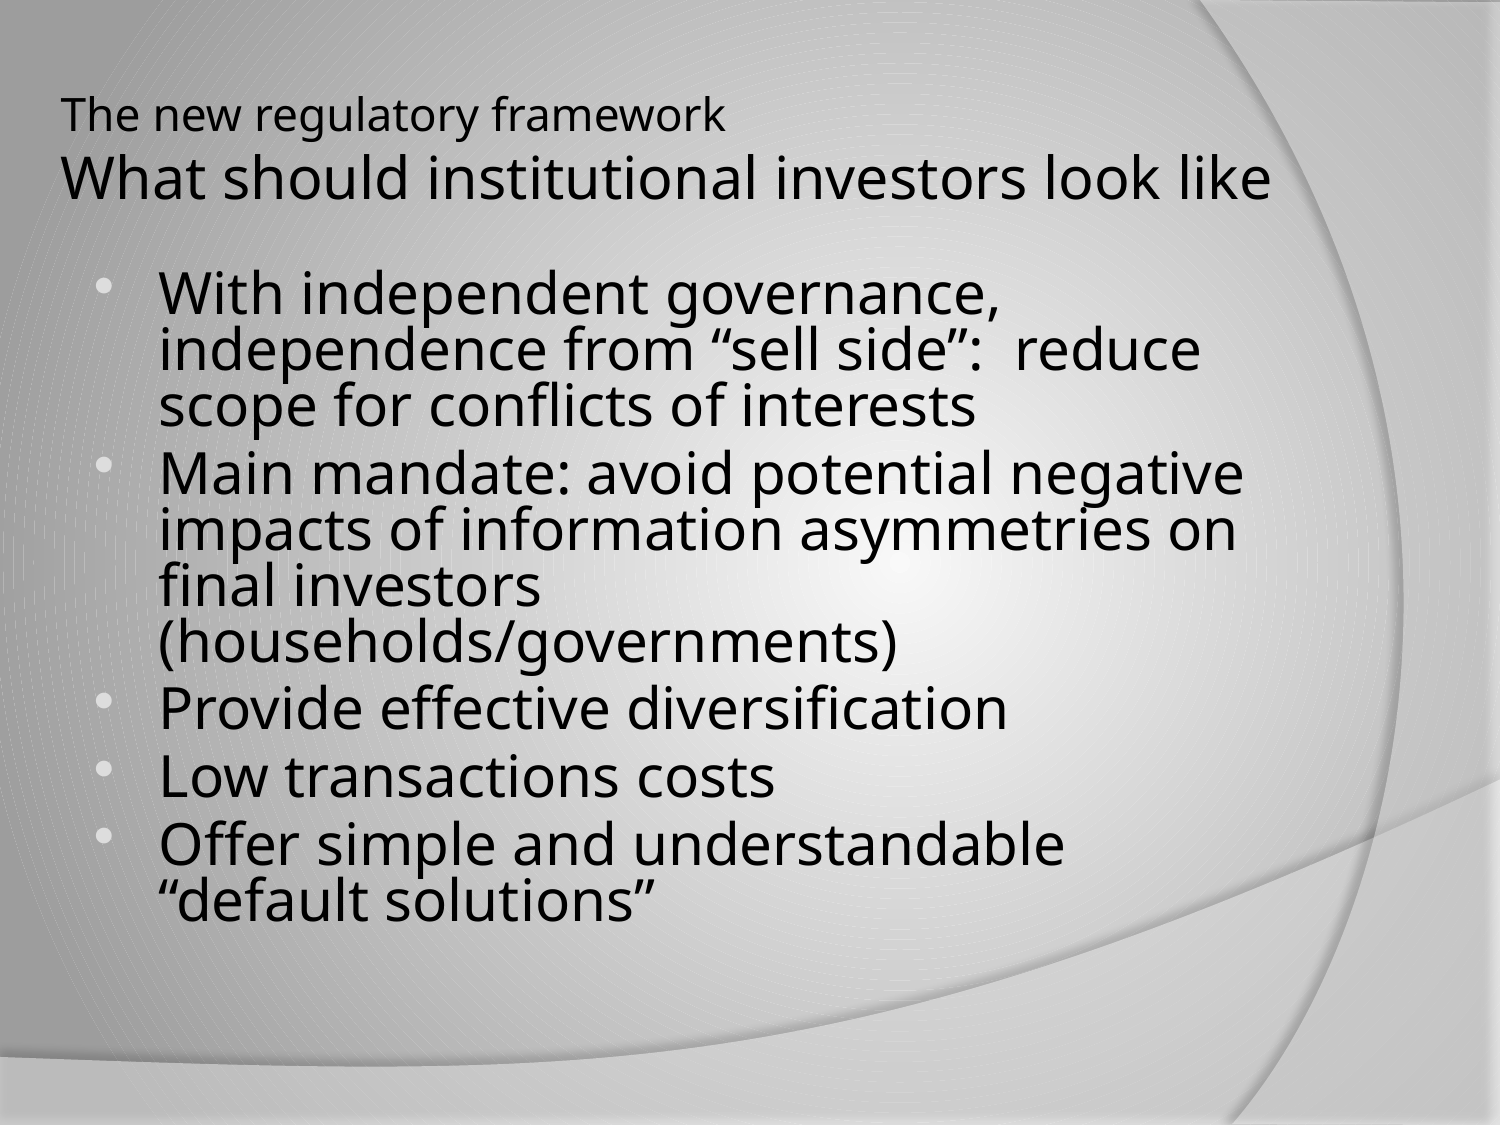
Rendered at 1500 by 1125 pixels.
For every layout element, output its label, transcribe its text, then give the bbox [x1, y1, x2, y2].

title The new regulatory framework What should institutional investors look like [52, 54, 1315, 243]
list With independent governance, independence from “sell side”: reduce scope for conflicts of interests Main mandate: avoid potential negative impacts of information asymmetries on final investors (households/governments) Provide effective diversification Low transactions costs Offer simple and understandable “default solutions” [74, 262, 1301, 1006]
